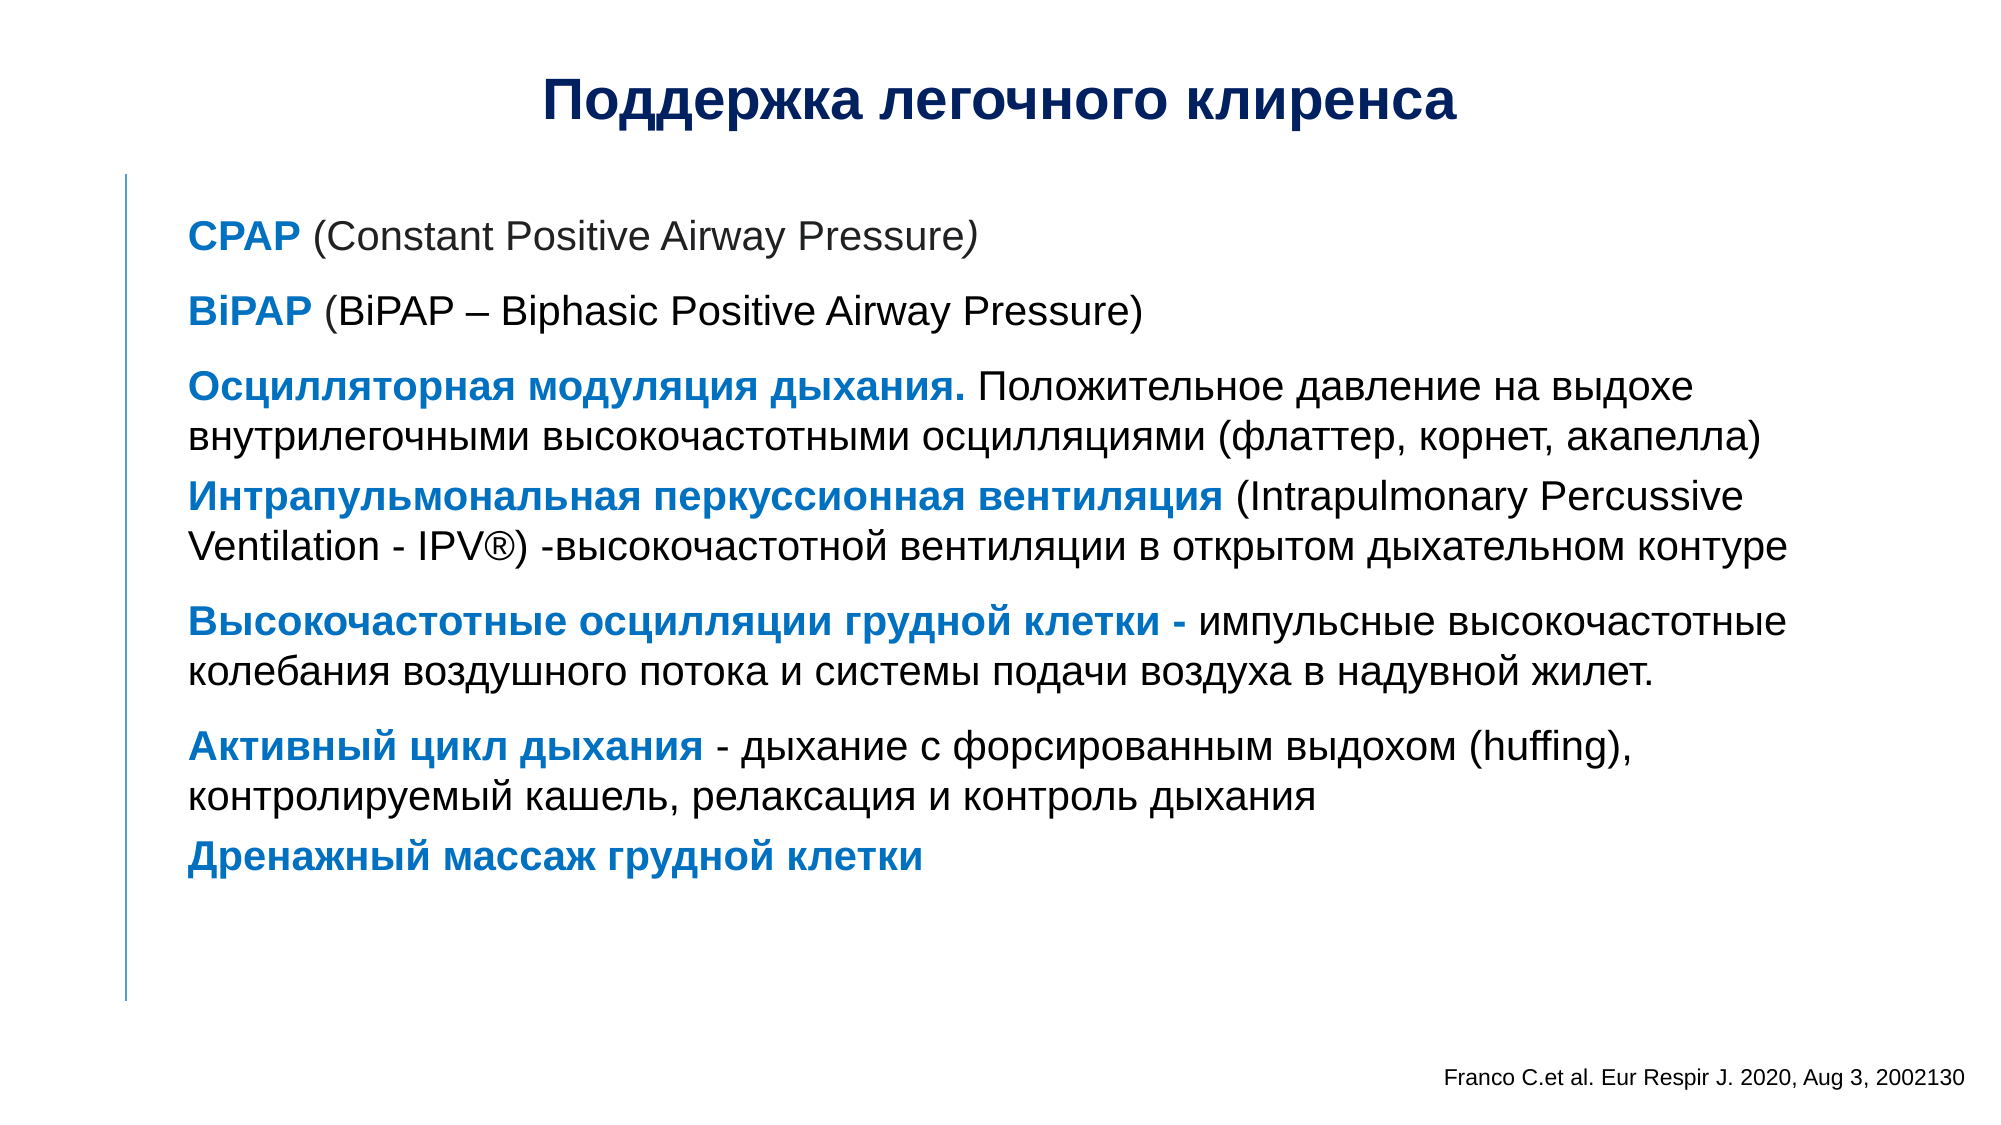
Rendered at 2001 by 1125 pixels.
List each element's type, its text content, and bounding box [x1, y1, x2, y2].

text_box CPAP (Constant Positive Airway Pressure) BiPAP (BiPAP – Biphasiс Positive Airway Pressure) Осцилляторная модуляция дыхания. Положительное давление на выдохе внутрилегочными высокочастотными осцилляциями (флаттер, корнет, акапелла) Интрапульмональная перкуссионная вентиляция (Intrapulmonary Percussive Ventilation - IPV®) -высокочастотной вентиляции в открытом дыхательном контуре Высокочастотные осцилляции грудной клетки - импульсные высокочастотные колебания воздушного потока и системы подачи воздуха в надувной жилет. Активный цикл дыхания - дыхание с форсированным выдохом (huffing), контролируемый кашель, релаксация и контроль дыхания Дренажный массаж грудной клетки [173, 201, 1898, 887]
text_box Поддержка легочного клиренса [0, 61, 2000, 140]
text_box Franco C.et al. Eur Respir J. 2020, Aug 3, 2002130 [1121, 1055, 1981, 1098]
